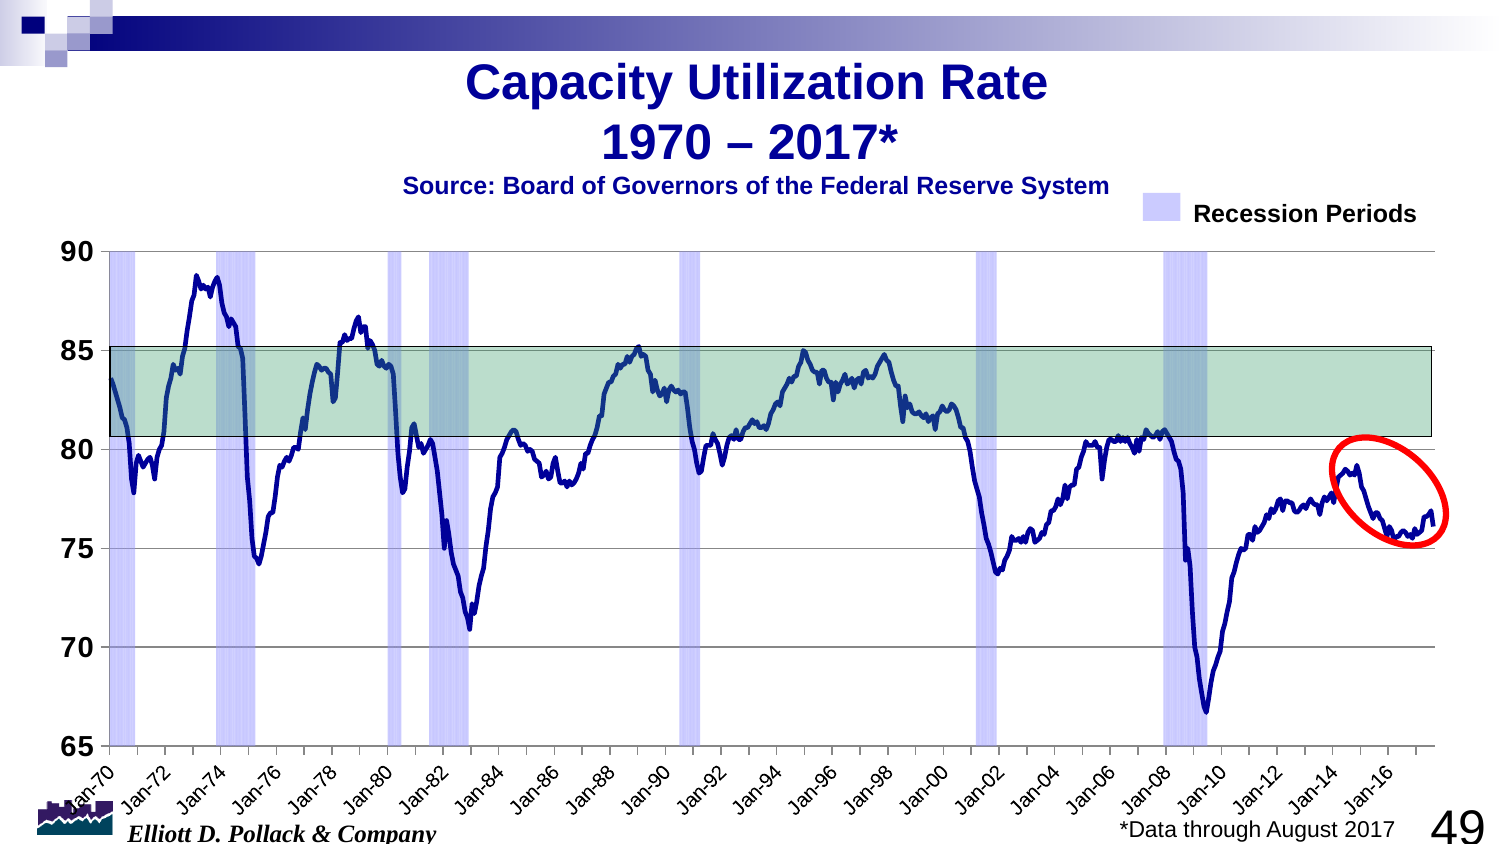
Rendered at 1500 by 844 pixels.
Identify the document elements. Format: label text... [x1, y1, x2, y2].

picture [37, 821, 54, 827]
text_box *Data through August 2017 [1104, 828, 1346, 844]
chart [12, 234, 1475, 821]
title Capacity Utilization Rate 1970 – 2017* Source: Board of Governors of the Federal Reserve System [13, 66, 1500, 207]
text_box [1142, 189, 1434, 233]
text_box 49 [1346, 788, 1500, 844]
